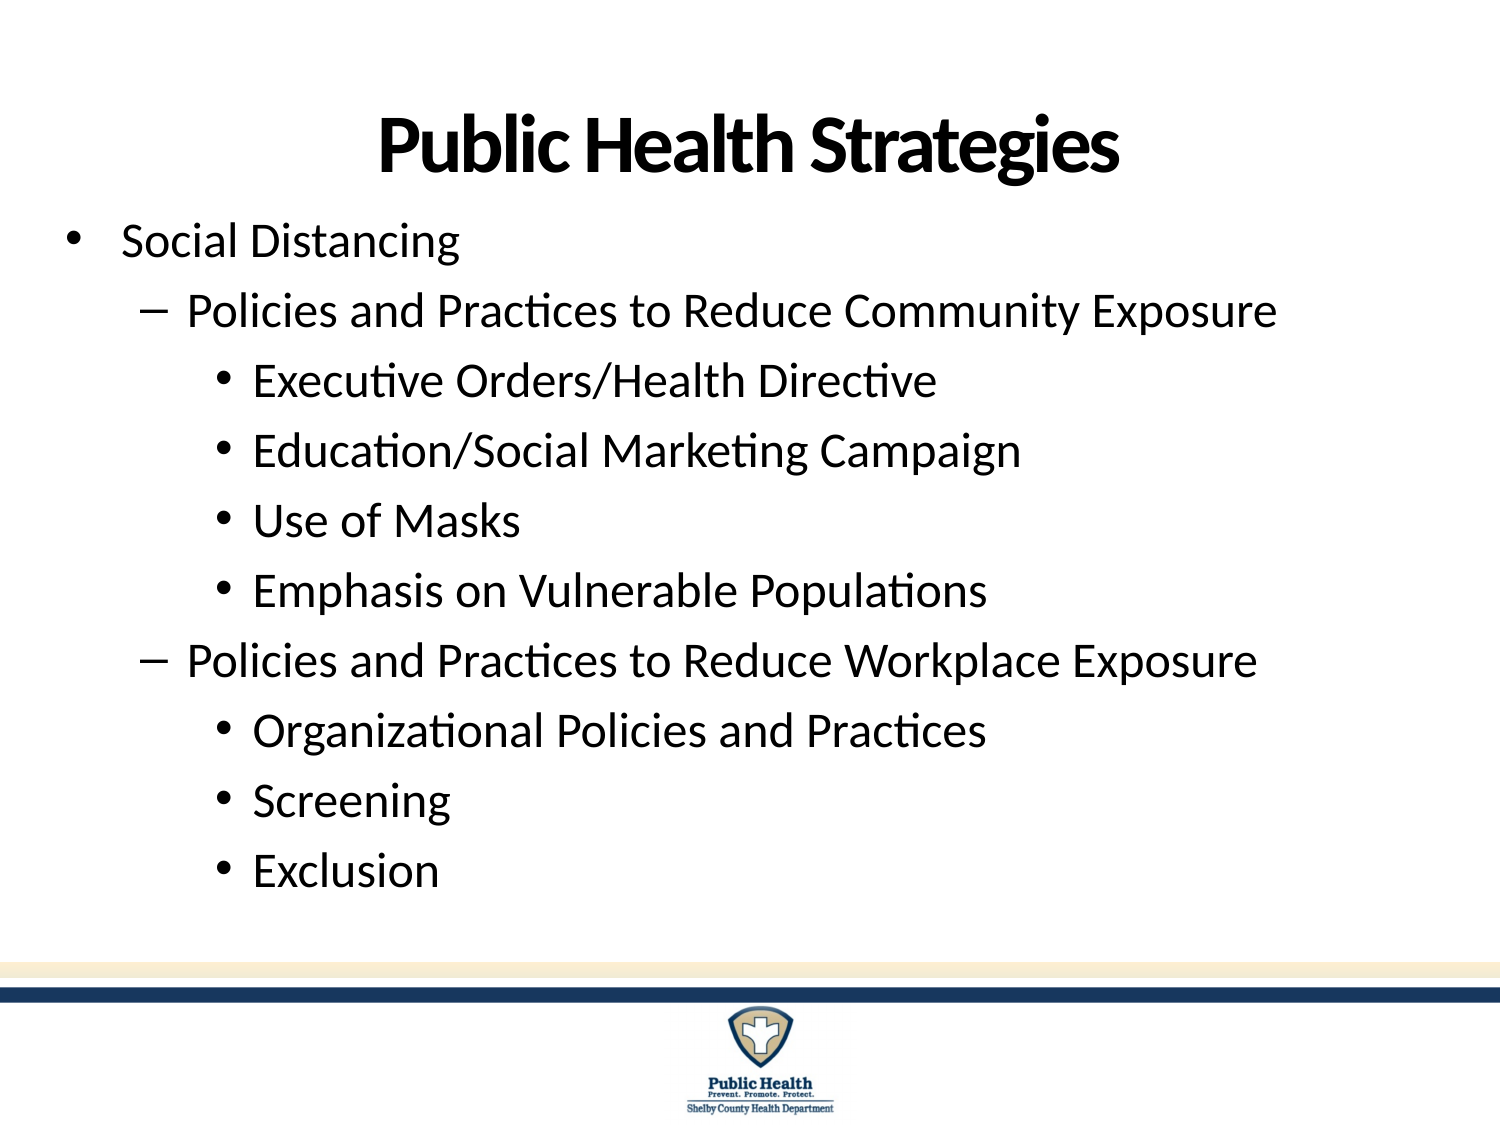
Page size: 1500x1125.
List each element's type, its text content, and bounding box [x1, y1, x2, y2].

title Public Health Strategies [75, 45, 1425, 233]
picture [693, 1016, 828, 1107]
list Social Distancing Policies and Practices to Reduce Community Exposure Executive Orders/Health Directive Education/Social Marketing Campaign Use of Masks Emphasis on Vulnerable Populations Policies and Practices to Reduce Workplace Exposure Organizational Policies and Practices Screening Exclusion [50, 200, 1400, 943]
